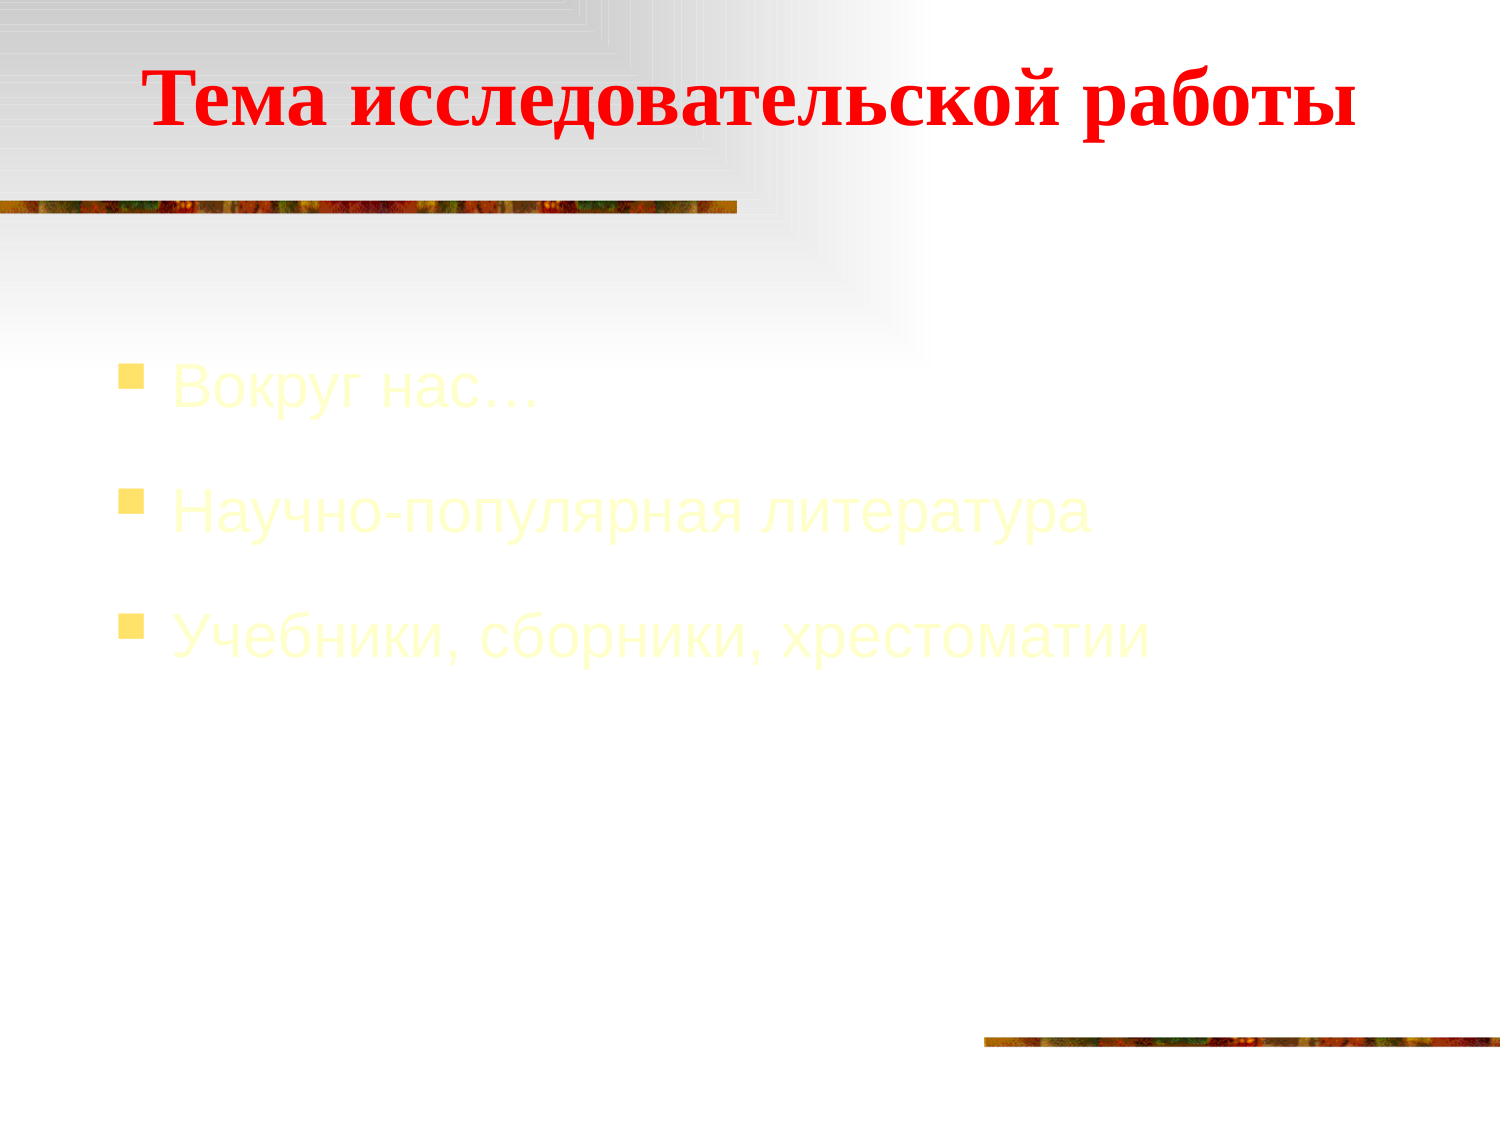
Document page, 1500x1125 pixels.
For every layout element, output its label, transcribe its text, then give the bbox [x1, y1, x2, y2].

title Тема исследовательской работы [0, 0, 1500, 150]
picture [0, 200, 737, 218]
picture [984, 1036, 1500, 1050]
list Вокруг нас… Научно-популярная литература Учебники, сборники, хрестоматии [99, 299, 1401, 763]
